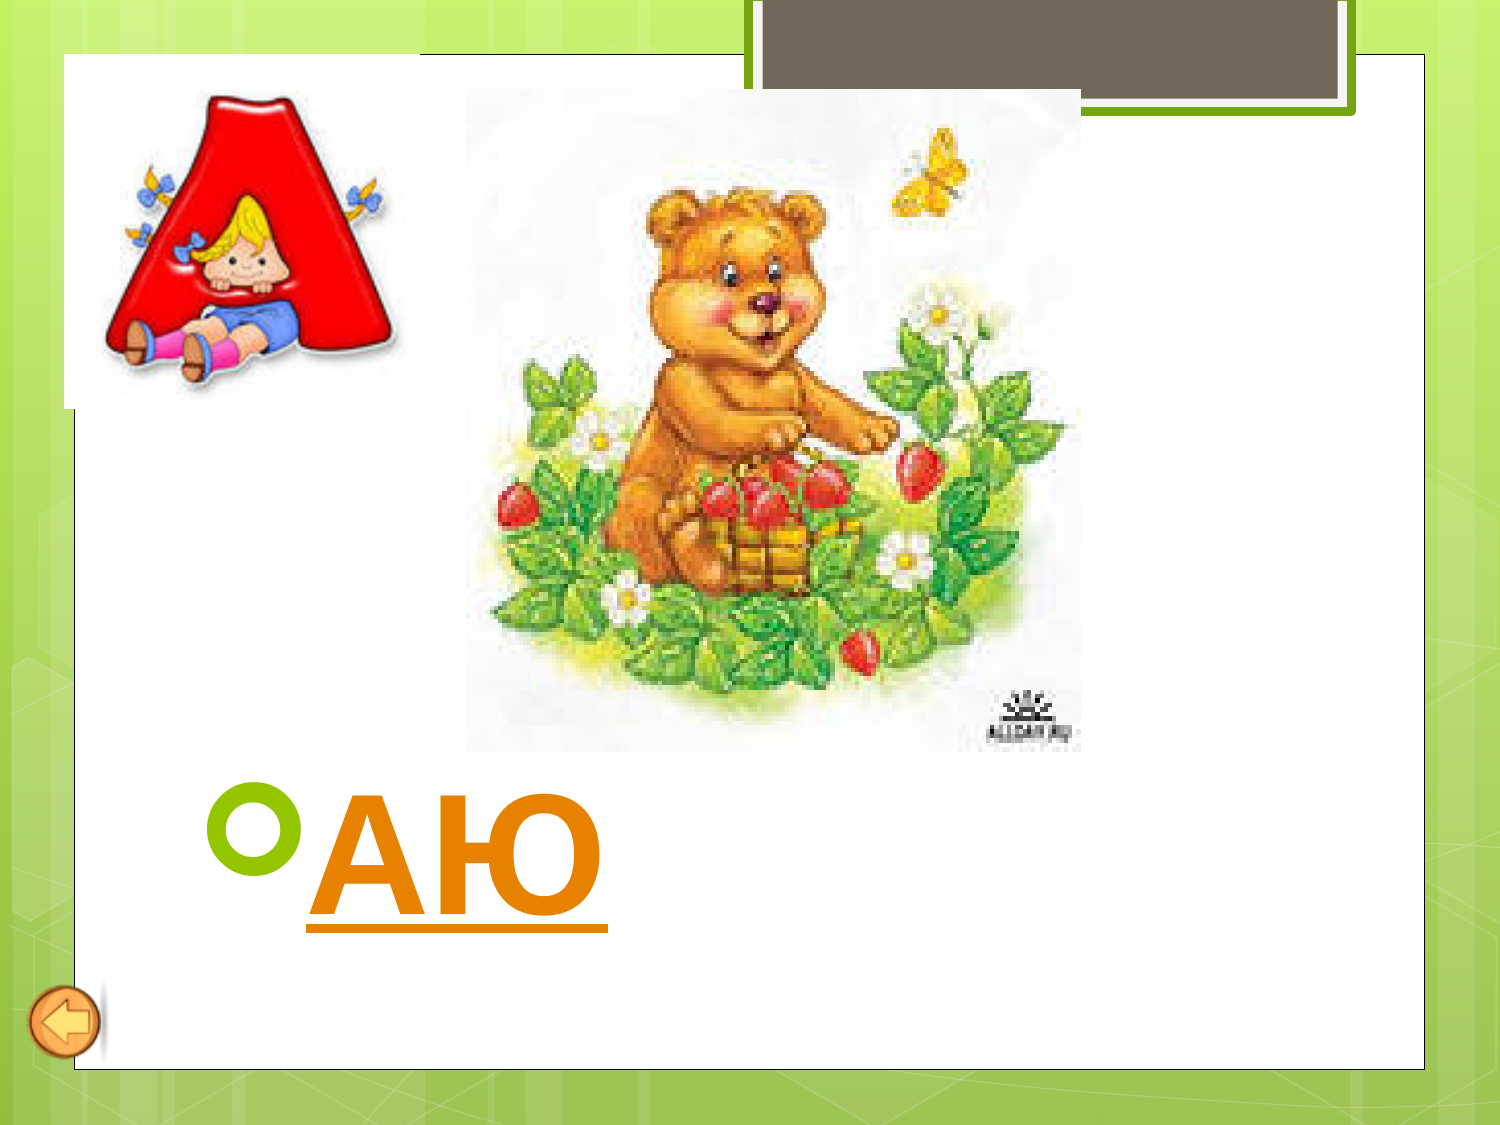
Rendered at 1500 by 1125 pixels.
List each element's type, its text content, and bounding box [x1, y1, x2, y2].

picture [64, 54, 420, 410]
list АЮ [171, 381, 1283, 957]
picture [18, 975, 112, 1070]
picture [466, 89, 1081, 752]
